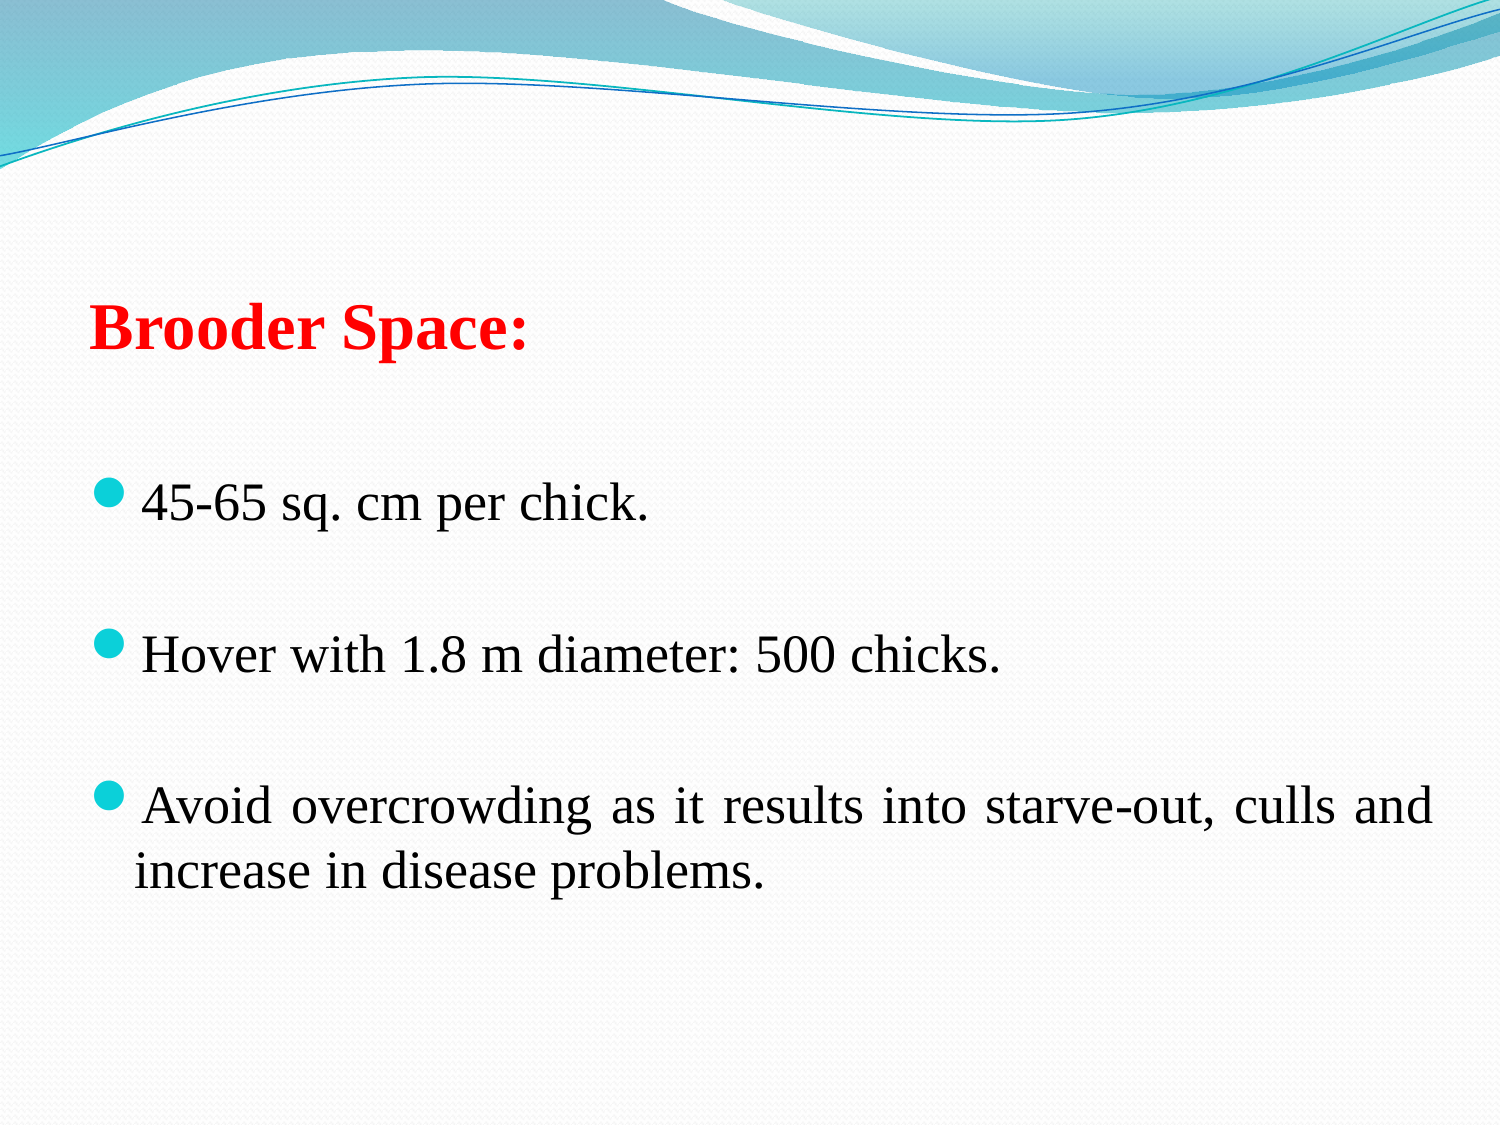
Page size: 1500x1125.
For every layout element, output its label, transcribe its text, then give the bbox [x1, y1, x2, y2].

list Brooder Space: 45-65 sq. cm per chick. Hover with 1.8 m diameter: 500 chicks. Avoid overcrowding as it results into starve-out, culls and increase in disease problems. [75, 275, 1450, 1038]
